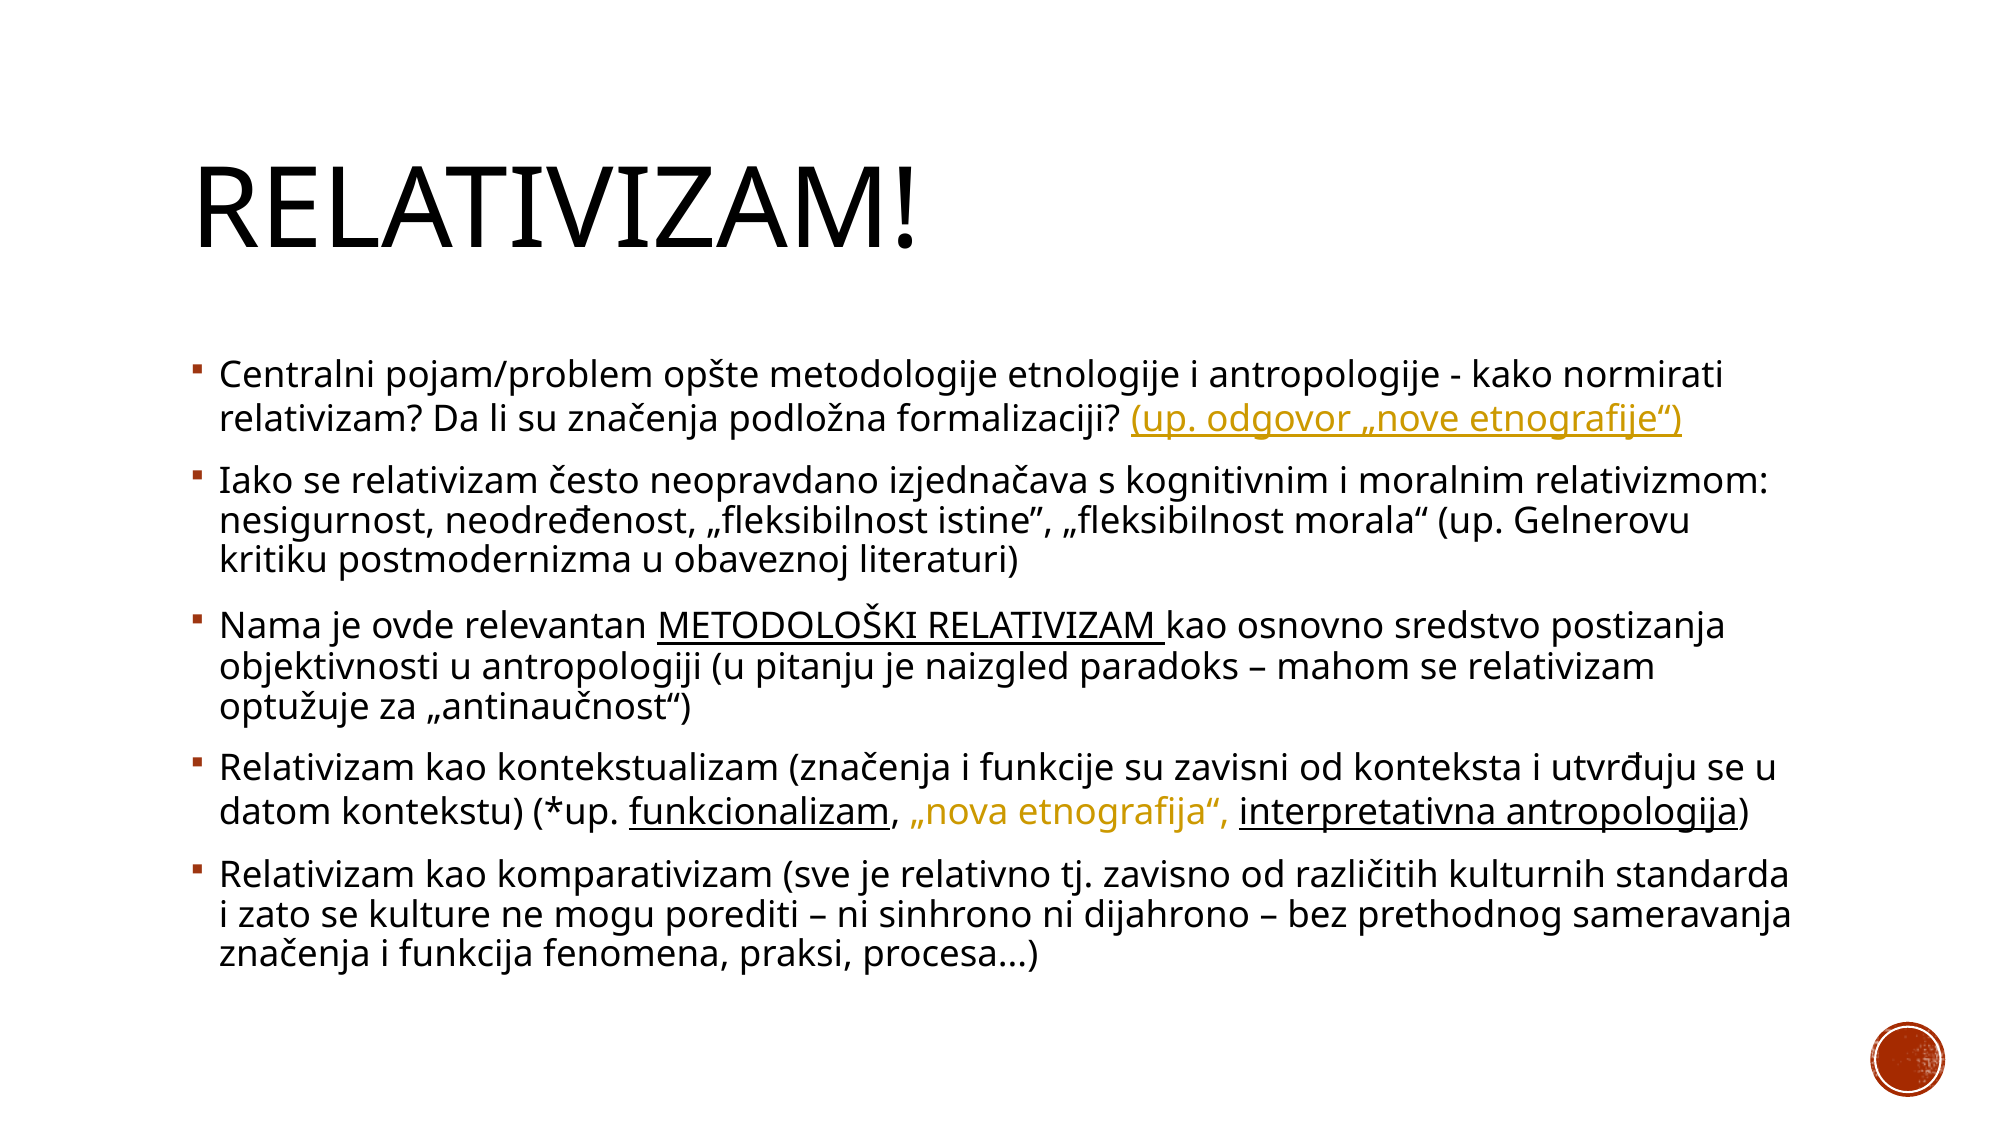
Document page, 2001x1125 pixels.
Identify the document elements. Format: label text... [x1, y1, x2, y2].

list Centralni pojam/problem opšte metodologije etnologije i antropologije - kako normirati relativizam? Da li su značenja podložna formalizaciji? (up. odgovor „nove etnografije“) Iako se relativizam često neopravdano izjednačava s kognitivnim i moralnim relativizmom: nesigurnost, neodređenost, „fleksibilnost istine”, „fleksibilnost morala“ (up. Gelnerovu kritiku postmodernizma u obaveznoj literaturi) Nama je ovde relevantan METODOLOŠKI RELATIVIZAM kao osnovno sredstvo postizanja objektivnosti u antropologiji (u pitanju je naizgled paradoks – mahom se relativizam optužuje za „antinaučnost“) Relativizam kao kontekstualizam (značenja i funkcije su zavisni od konteksta i utvrđuju se u datom kontekstu) (*up. funkcionalizam, „nova etnografija“, interpretativna antropologija) Relativizam kao komparativizam (sve je relativno tj. zavisno od različitih kulturnih standarda i zato se kulture ne mogu porediti – ni sinhrono ni dijahrono – bez prethodnog sameravanja značenja i funkcija fenomena, praksi, procesa...) [175, 348, 1826, 1013]
title Relativizam! [175, 79, 1826, 344]
